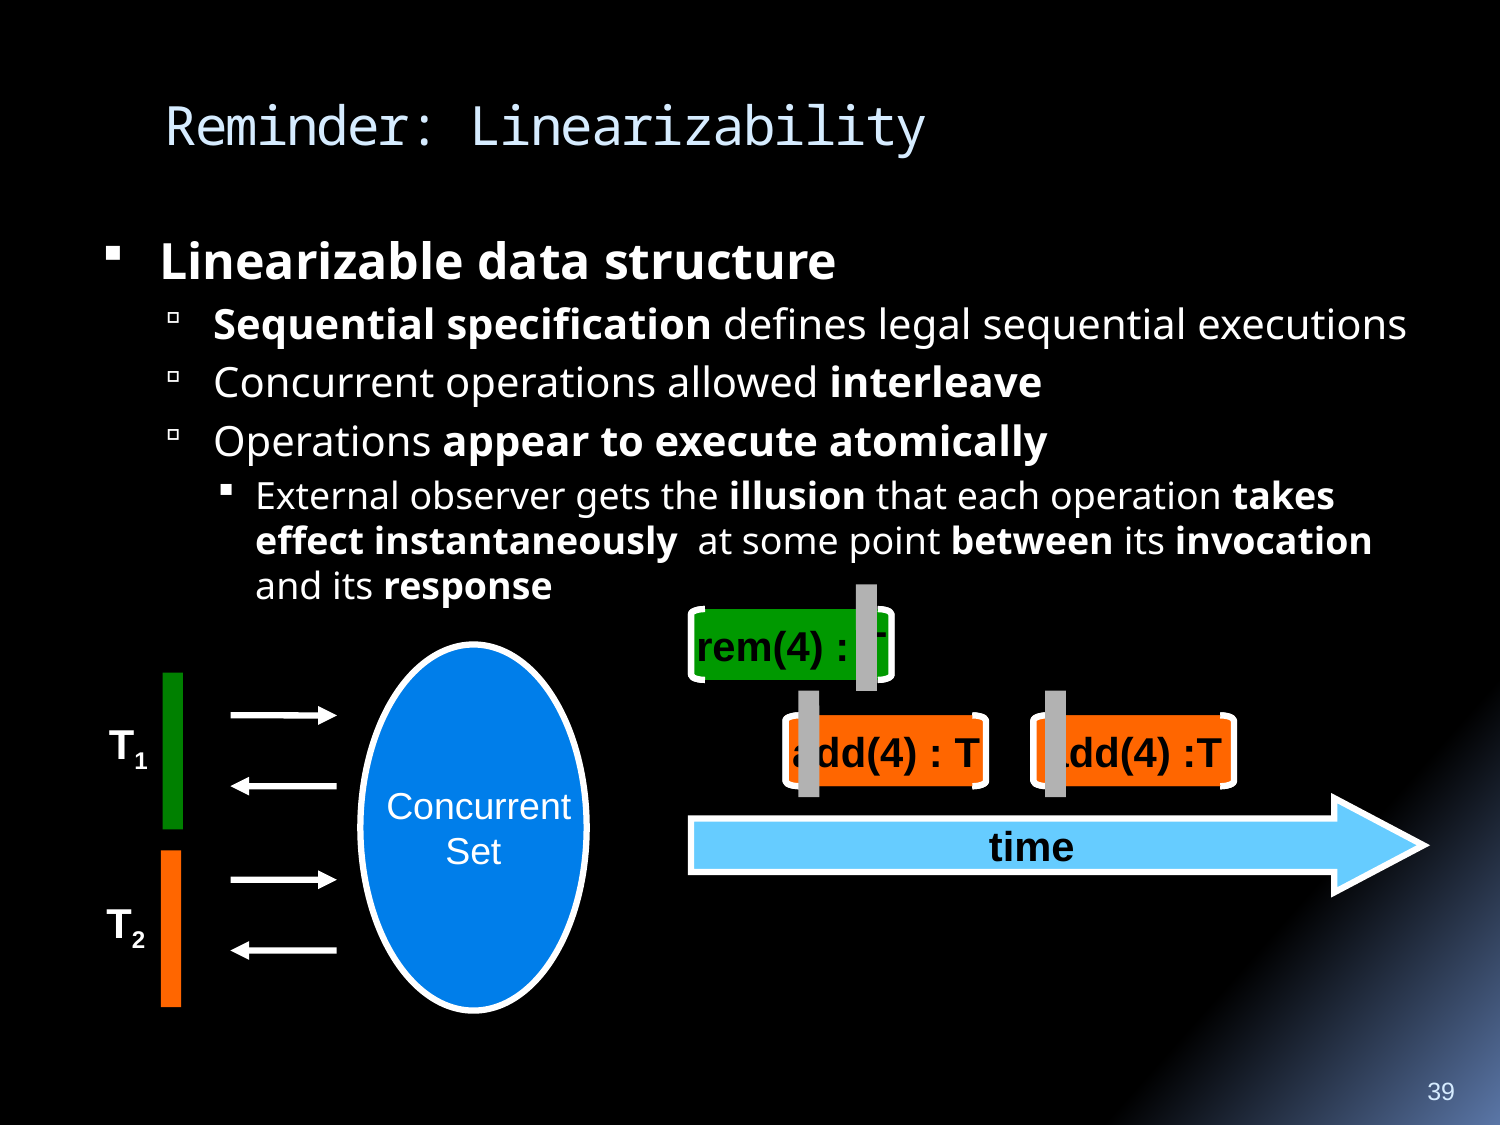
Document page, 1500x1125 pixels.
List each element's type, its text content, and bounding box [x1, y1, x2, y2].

title Reminder: Linearizability [150, 83, 1425, 222]
list Linearizable data structure Sequential specification defines legal sequential executions Concurrent operations allowed interleave Operations appear to execute atomically External observer gets the illusion that each operation takes effect instantaneously at some point between its invocation and its response [76, 222, 1427, 692]
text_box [91, 643, 588, 1012]
slide_number 39 [1412, 1052, 1488, 1113]
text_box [690, 608, 1424, 893]
